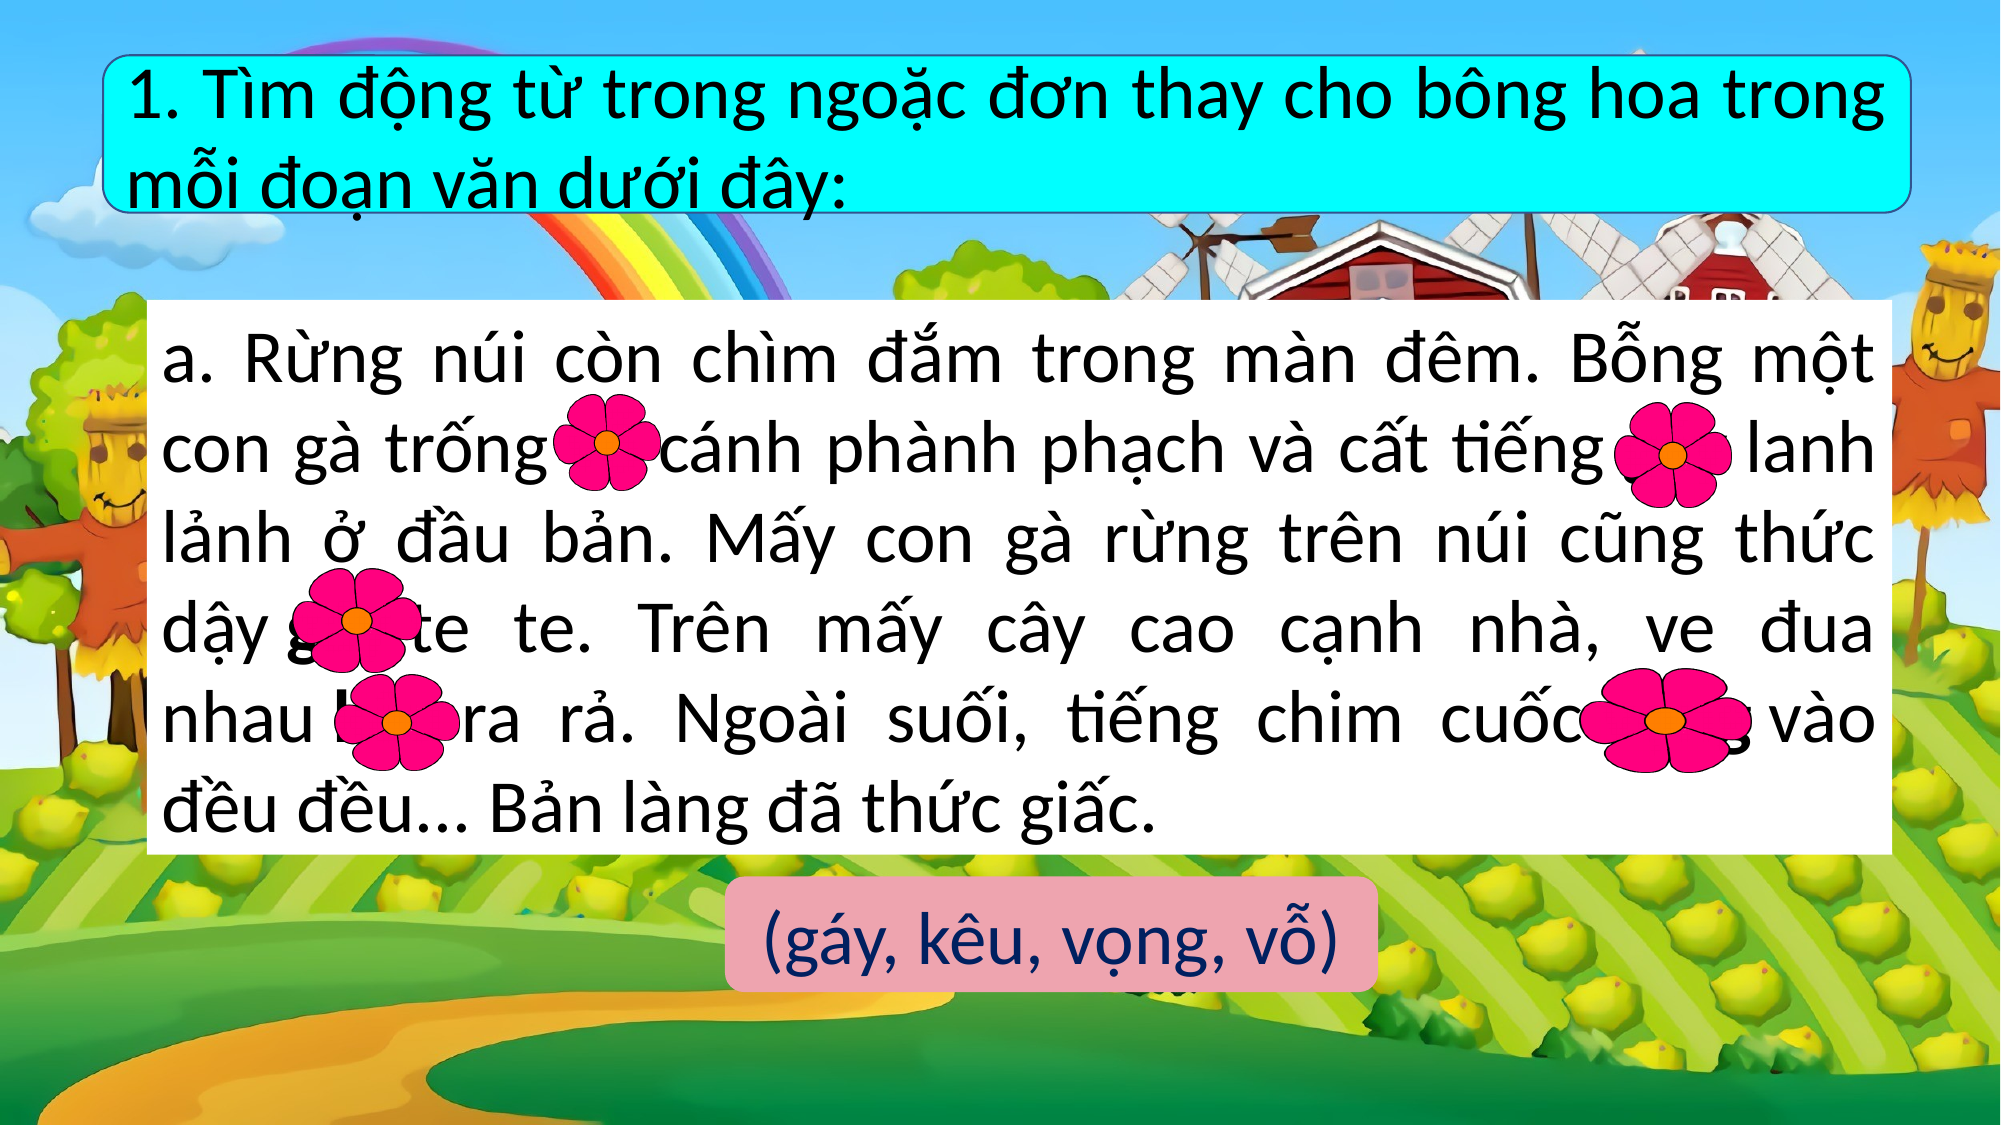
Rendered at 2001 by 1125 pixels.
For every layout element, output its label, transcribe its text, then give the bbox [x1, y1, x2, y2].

picture [0, 0, 2001, 1125]
text_box a. Rừng núi còn chìm đắm trong màn đêm. Bỗng một con gà trống vỗ cánh phành phạch và cất tiếng gáy lanh lảnh ở đầu bản. Mấy con gà rừng trên núi cũng thức dậy gáy te te. Trên mấy cây cao cạnh nhà, ve đua nhau kêu ra rả. Ngoài suối, tiếng chim cuốc vọng vào đều đều... Bản làng đã thức giấc. [146, 299, 1893, 855]
text_box (gáy, kêu, vọng, vỗ) [723, 875, 1380, 994]
text_box 1. Tìm động từ trong ngoặc đơn thay cho bông hoa trong mỗi đoạn văn dưới đây: [101, 54, 1912, 214]
